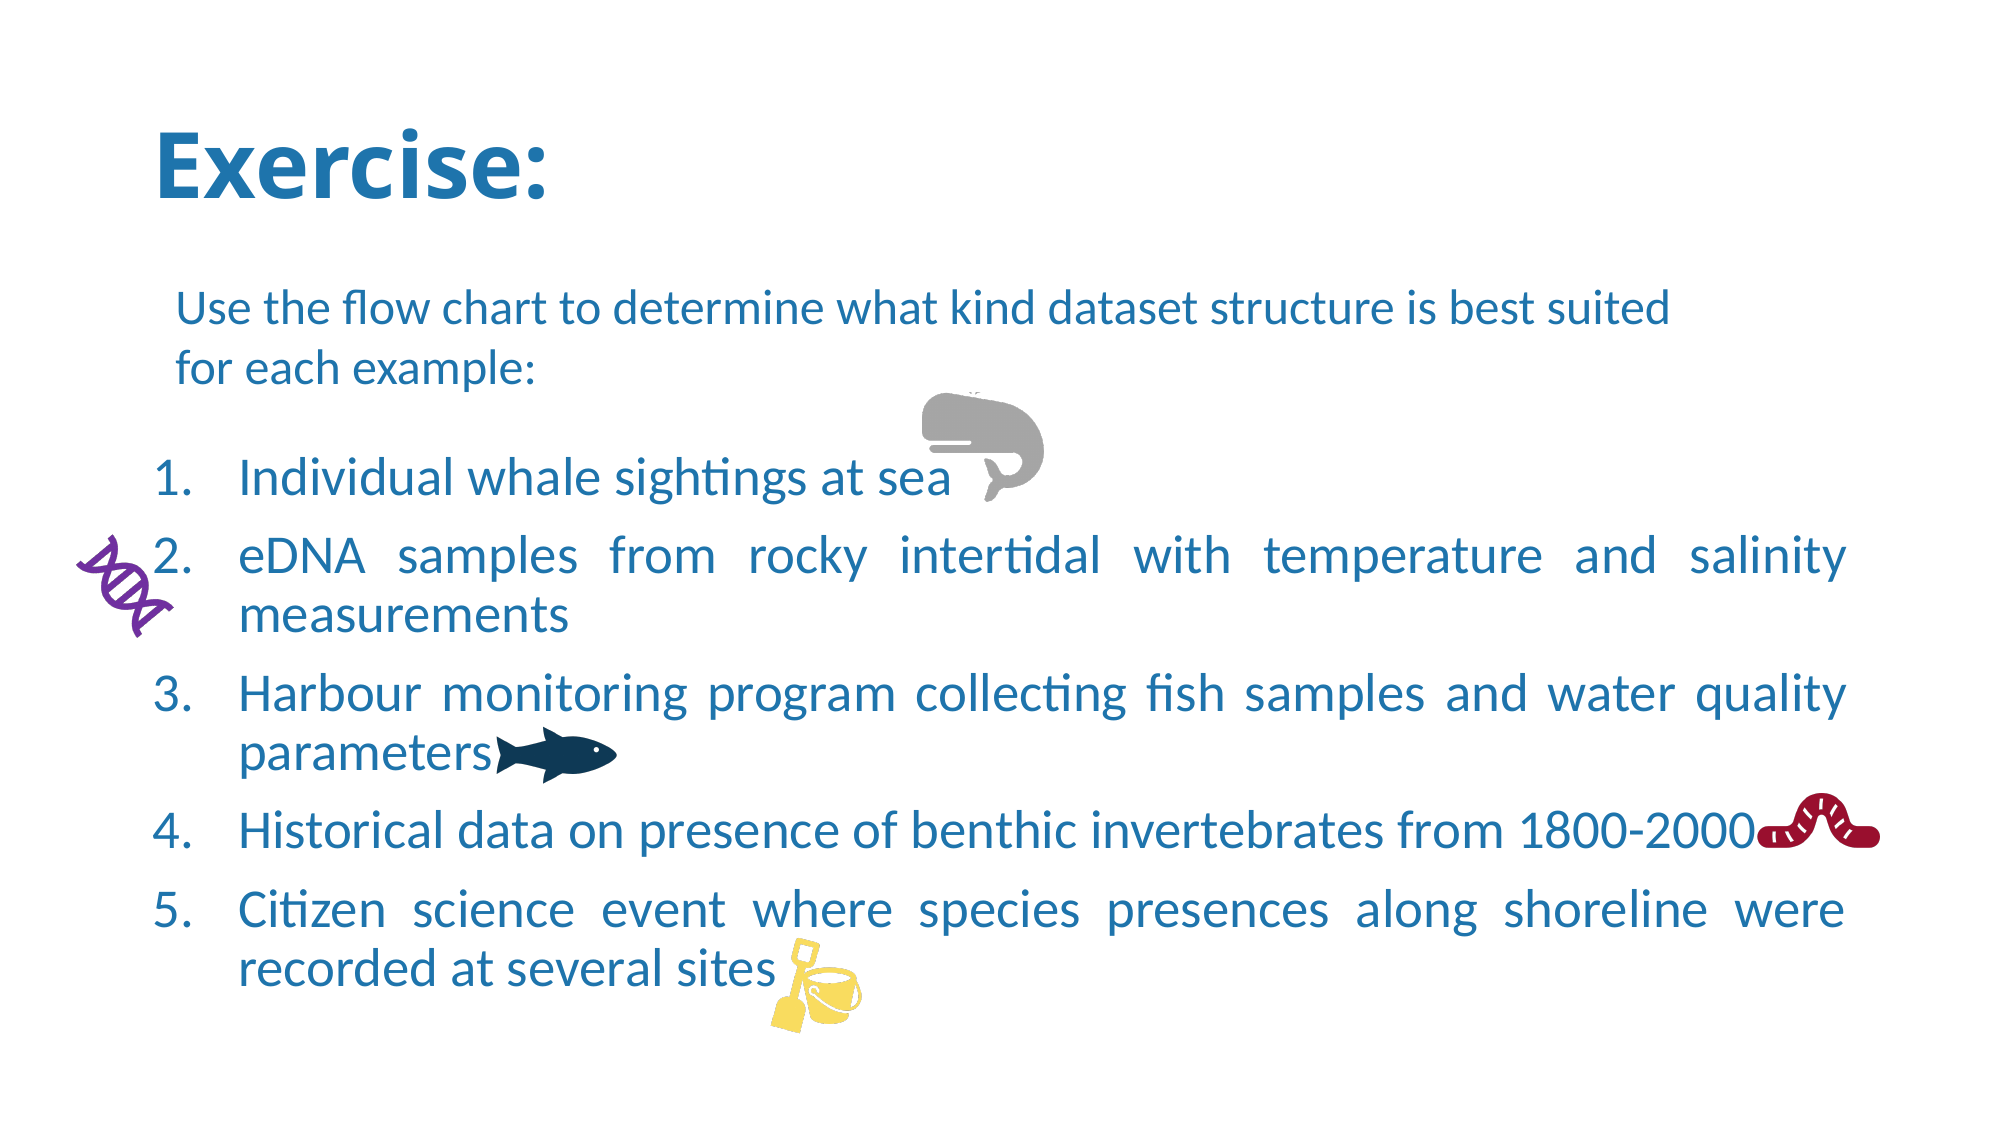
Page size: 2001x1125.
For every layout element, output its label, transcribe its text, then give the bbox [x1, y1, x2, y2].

picture [908, 392, 1056, 512]
picture [52, 514, 198, 658]
title Exercise: [137, 59, 1863, 278]
picture [1753, 755, 1884, 885]
picture [491, 690, 622, 821]
text_box Use the flow chart to determine what kind dataset structure is best suited for each example: [160, 266, 1734, 402]
picture [752, 921, 882, 1051]
list Individual whale sightings at sea eDNA samples from rocky intertidal with temperature and salinity measurements Harbour monitoring program collecting fish samples and water quality parameters Historical data on presence of benthic invertebrates from 1800-2000 Citizen science event where species presences along shoreline were recorded at several sites [137, 440, 1863, 1014]
